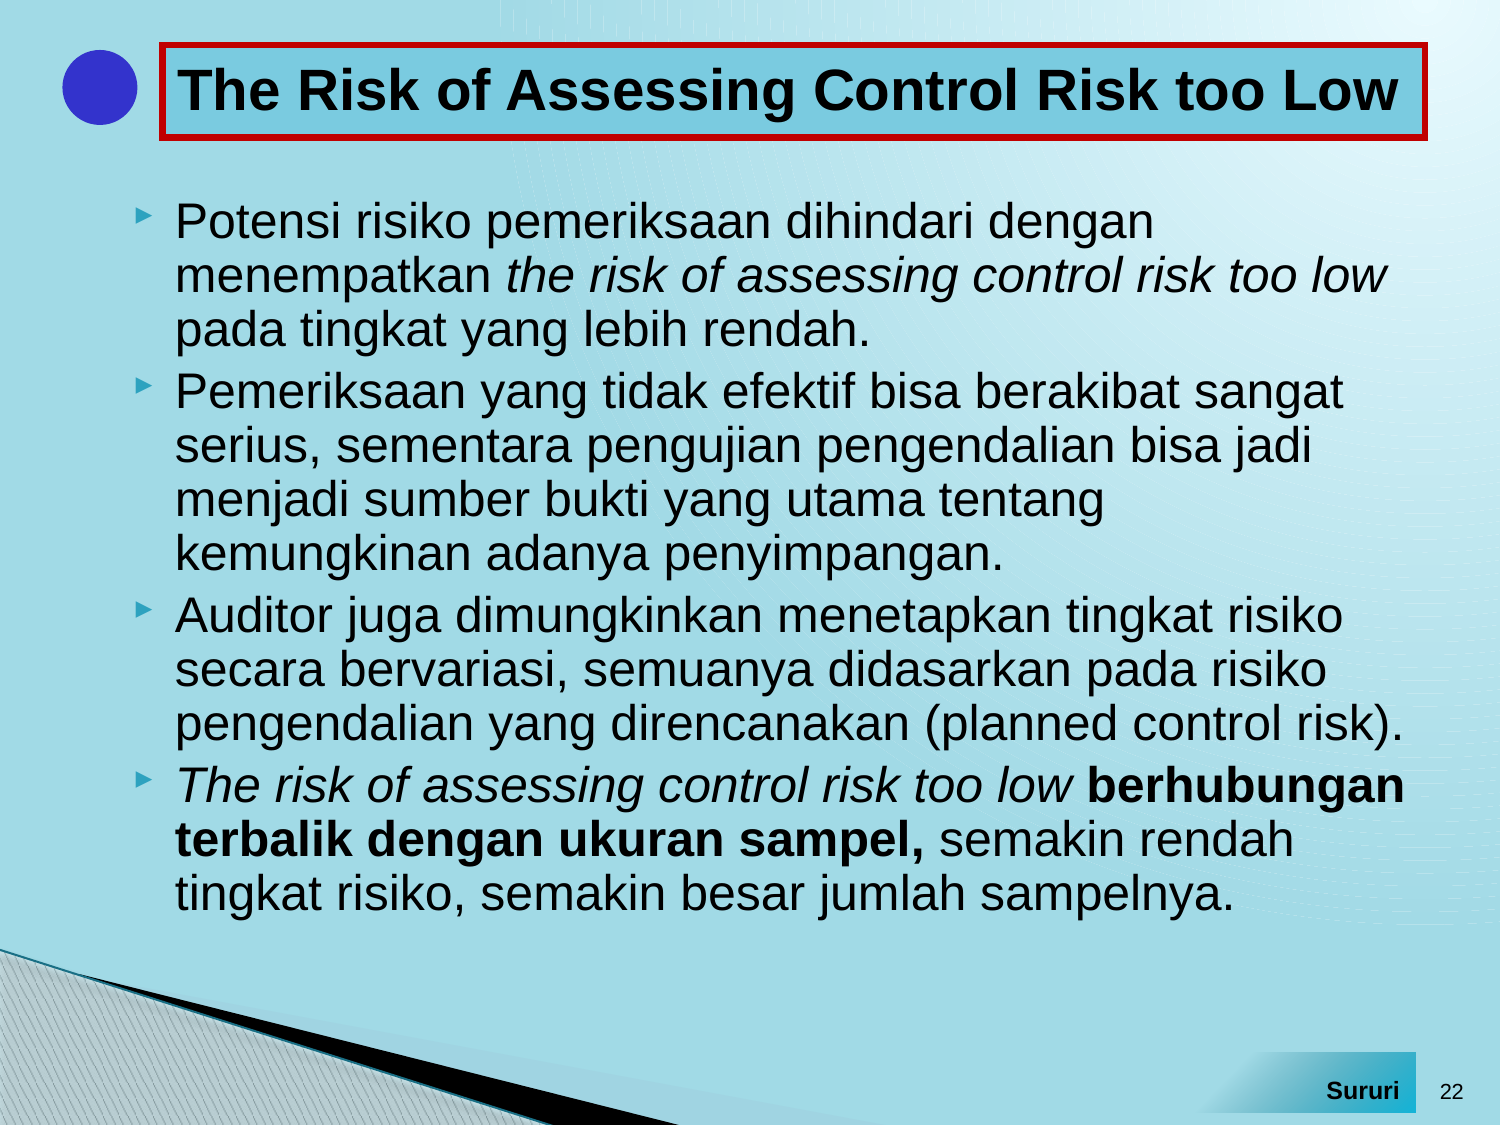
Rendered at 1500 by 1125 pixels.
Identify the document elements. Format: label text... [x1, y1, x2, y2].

footer Sururi [1029, 1052, 1415, 1113]
slide_number 22 [1418, 1051, 1479, 1112]
title The Risk of Assessing Control Risk too Low [162, 45, 1425, 138]
list Potensi risiko pemeriksaan dihindari dengan menempatkan the risk of assessing control risk too low pada tingkat yang lebih rendah. Pemeriksaan yang tidak efektif bisa berakibat sangat serius, sementara pengujian pengendalian bisa jadi menjadi sumber bukti yang utama tentang kemungkinan adanya penyimpangan. Auditor juga dimungkinkan menetapkan tingkat risiko secara bervariasi, semuanya didasarkan pada risiko pengendalian yang direncanakan (planned control risk). The risk of assessing control risk too low berhubungan terbalik dengan ukuran sampel, semakin rendah tingkat risiko, semakin besar jumlah sampelnya. [99, 187, 1425, 963]
